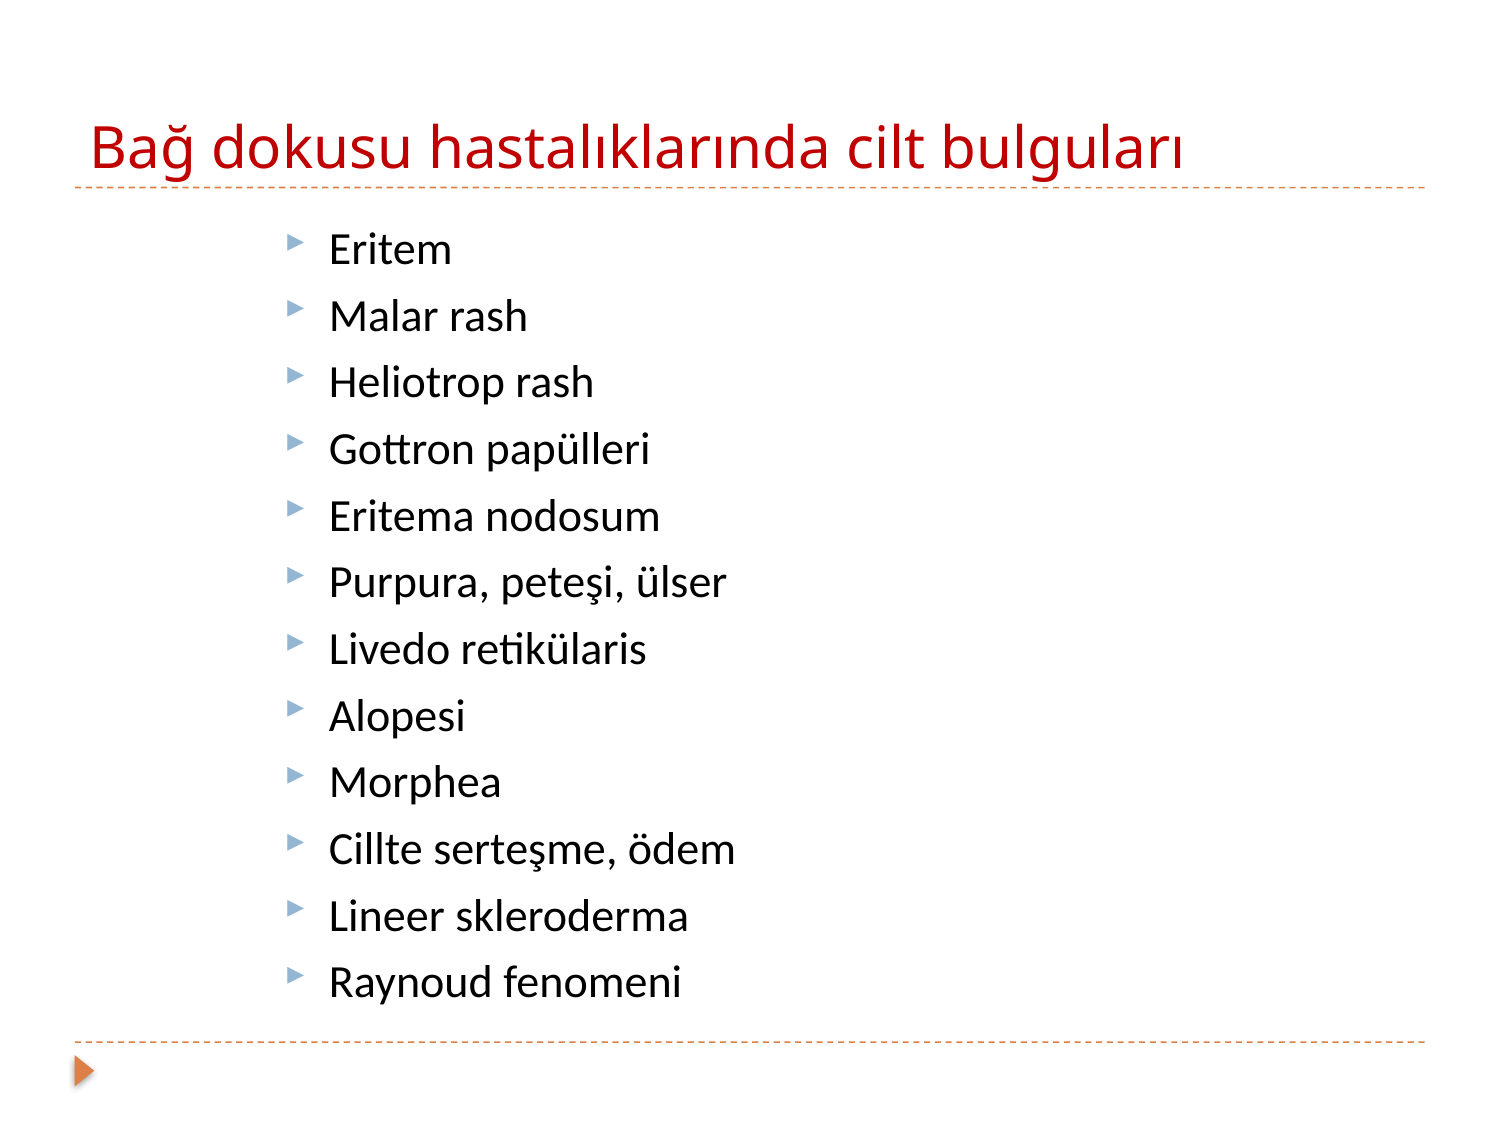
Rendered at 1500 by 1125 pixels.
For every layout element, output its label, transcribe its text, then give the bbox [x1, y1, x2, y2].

list Eritem Malar rash Heliotrop rash Gottron papülleri Eritema nodosum Purpura, peteşi, ülser Livedo retikülaris Alopesi Morphea Cillte serteşme, ödem Lineer skleroderma Raynoud fenomeni [269, 210, 945, 1021]
title Bağ dokusu hastalıklarında cilt bulguları [75, 24, 1425, 188]
